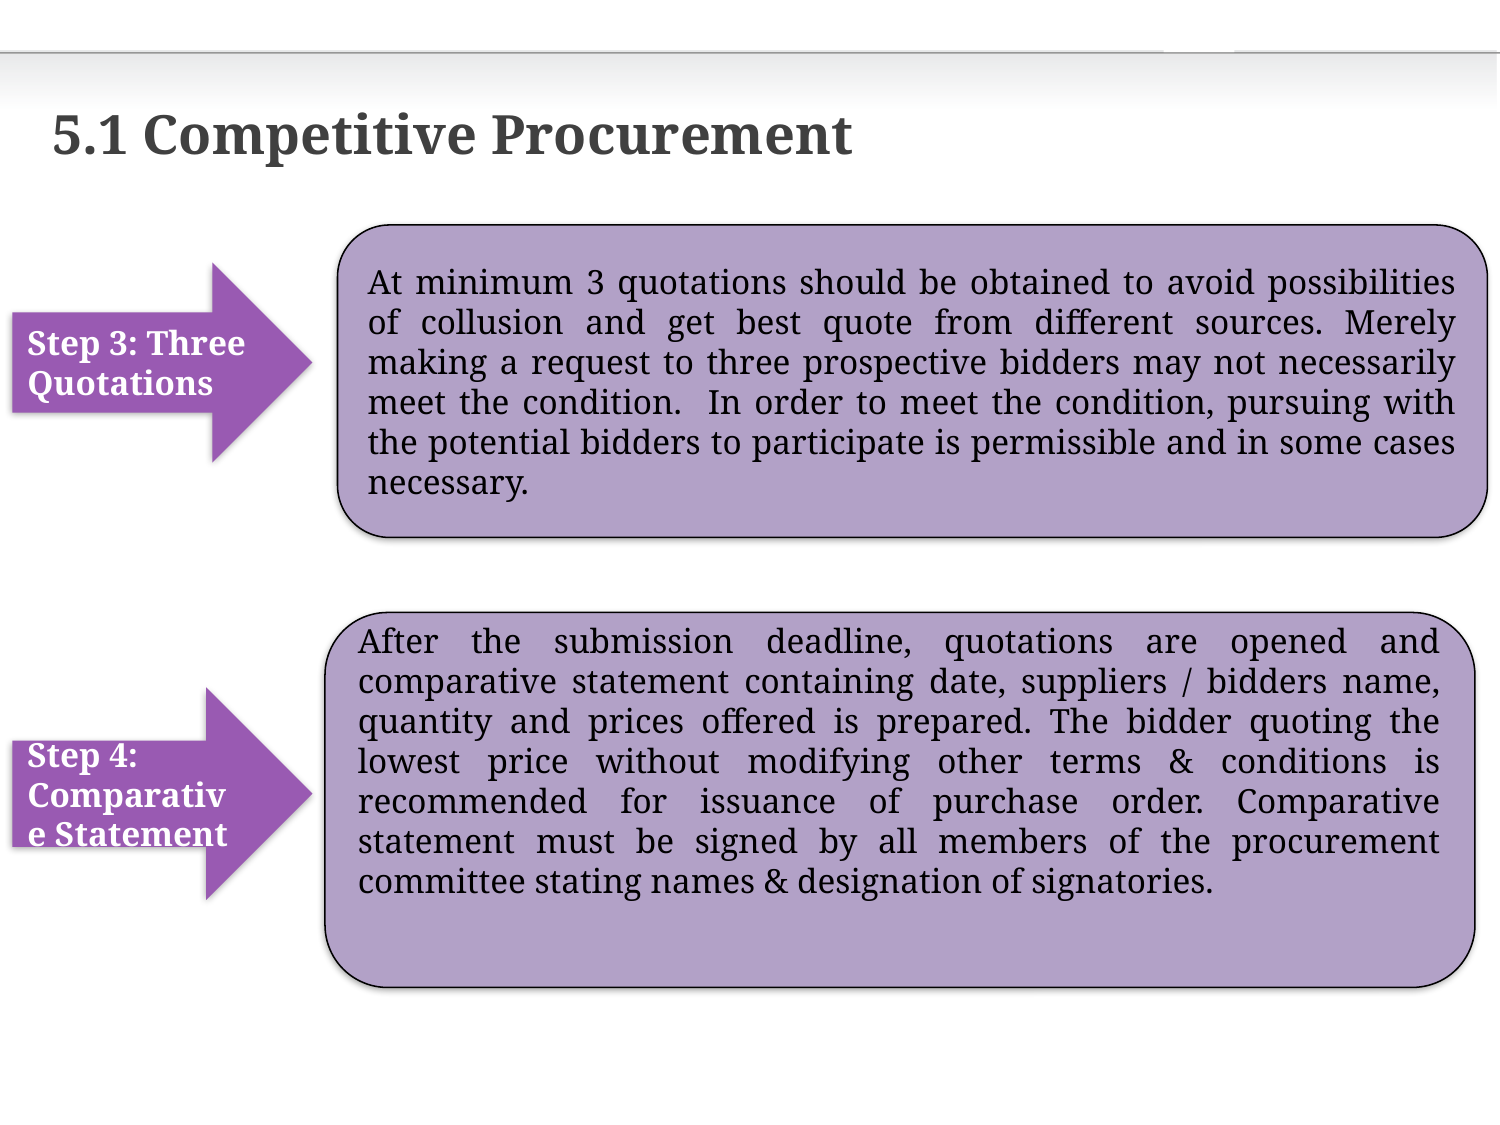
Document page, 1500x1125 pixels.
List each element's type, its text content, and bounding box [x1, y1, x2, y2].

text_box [0, 49, 1500, 113]
text_box Step 4: Comparative Statement [12, 687, 313, 900]
text_box 5.1 Competitive Procurement [37, 121, 1409, 174]
text_box After the submission deadline, quotations are opened and comparative statement containing date, suppliers / bidders name, quantity and prices offered is prepared. The bidder quoting the lowest price without modifying other terms & conditions is recommended for issuance of purchase order. Comparative statement must be signed by all members of the procurement committee stating names & designation of signatories. [324, 611, 1476, 989]
text_box At minimum 3 quotations should be obtained to avoid possibilities of collusion and get best quote from different sources. Merely making a request to three prospective bidders may not necessarily meet the condition. In order to meet the condition, pursuing with the potential bidders to participate is permissible and in some cases necessary. [336, 224, 1489, 539]
text_box Step 3: Three Quotations [12, 262, 313, 463]
